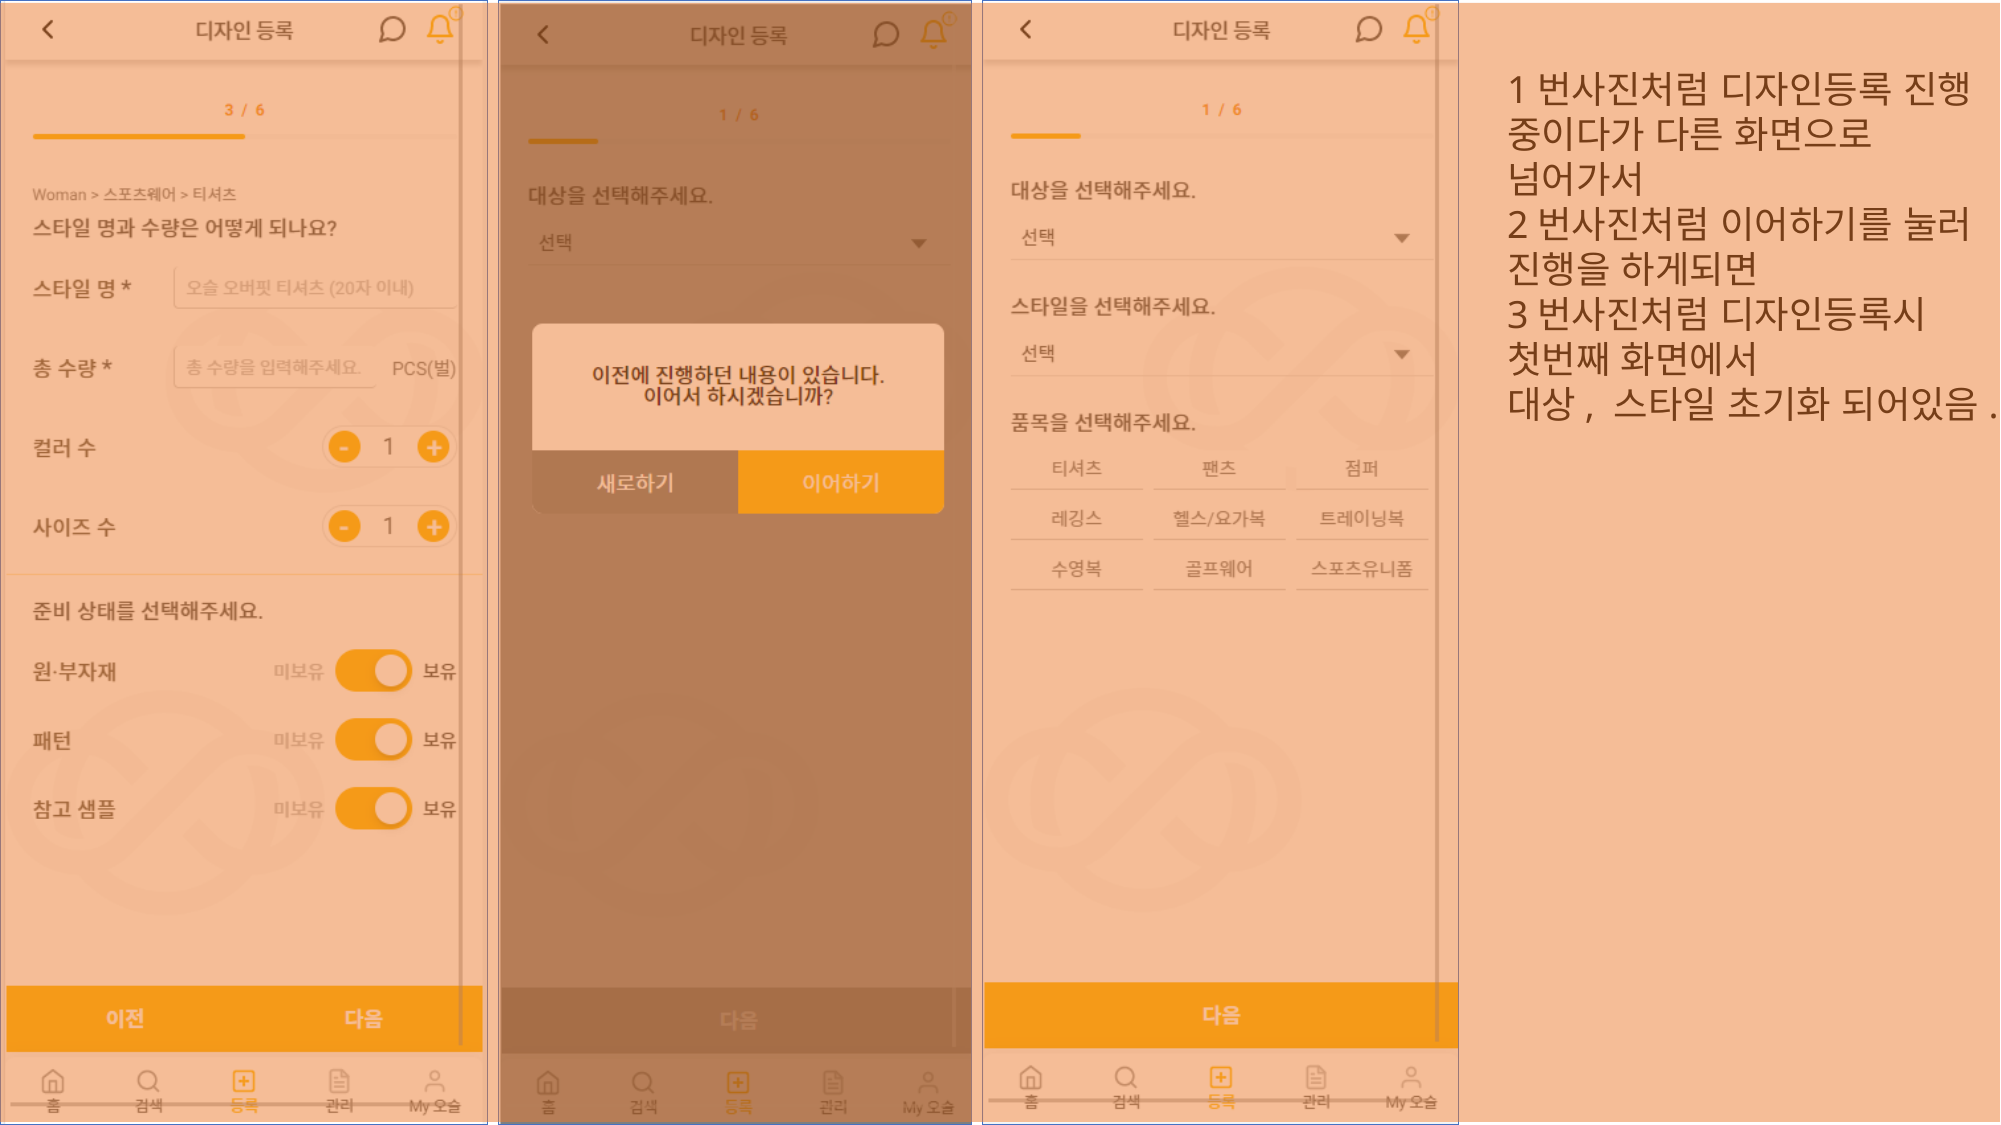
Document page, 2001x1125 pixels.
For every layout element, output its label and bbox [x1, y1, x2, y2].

picture [0, 0, 488, 1125]
picture [982, 0, 1459, 1125]
picture [498, 0, 972, 1125]
text_box [488, 2, 498, 1122]
text_box [972, 2, 982, 1122]
text_box [1459, 2, 2000, 1122]
